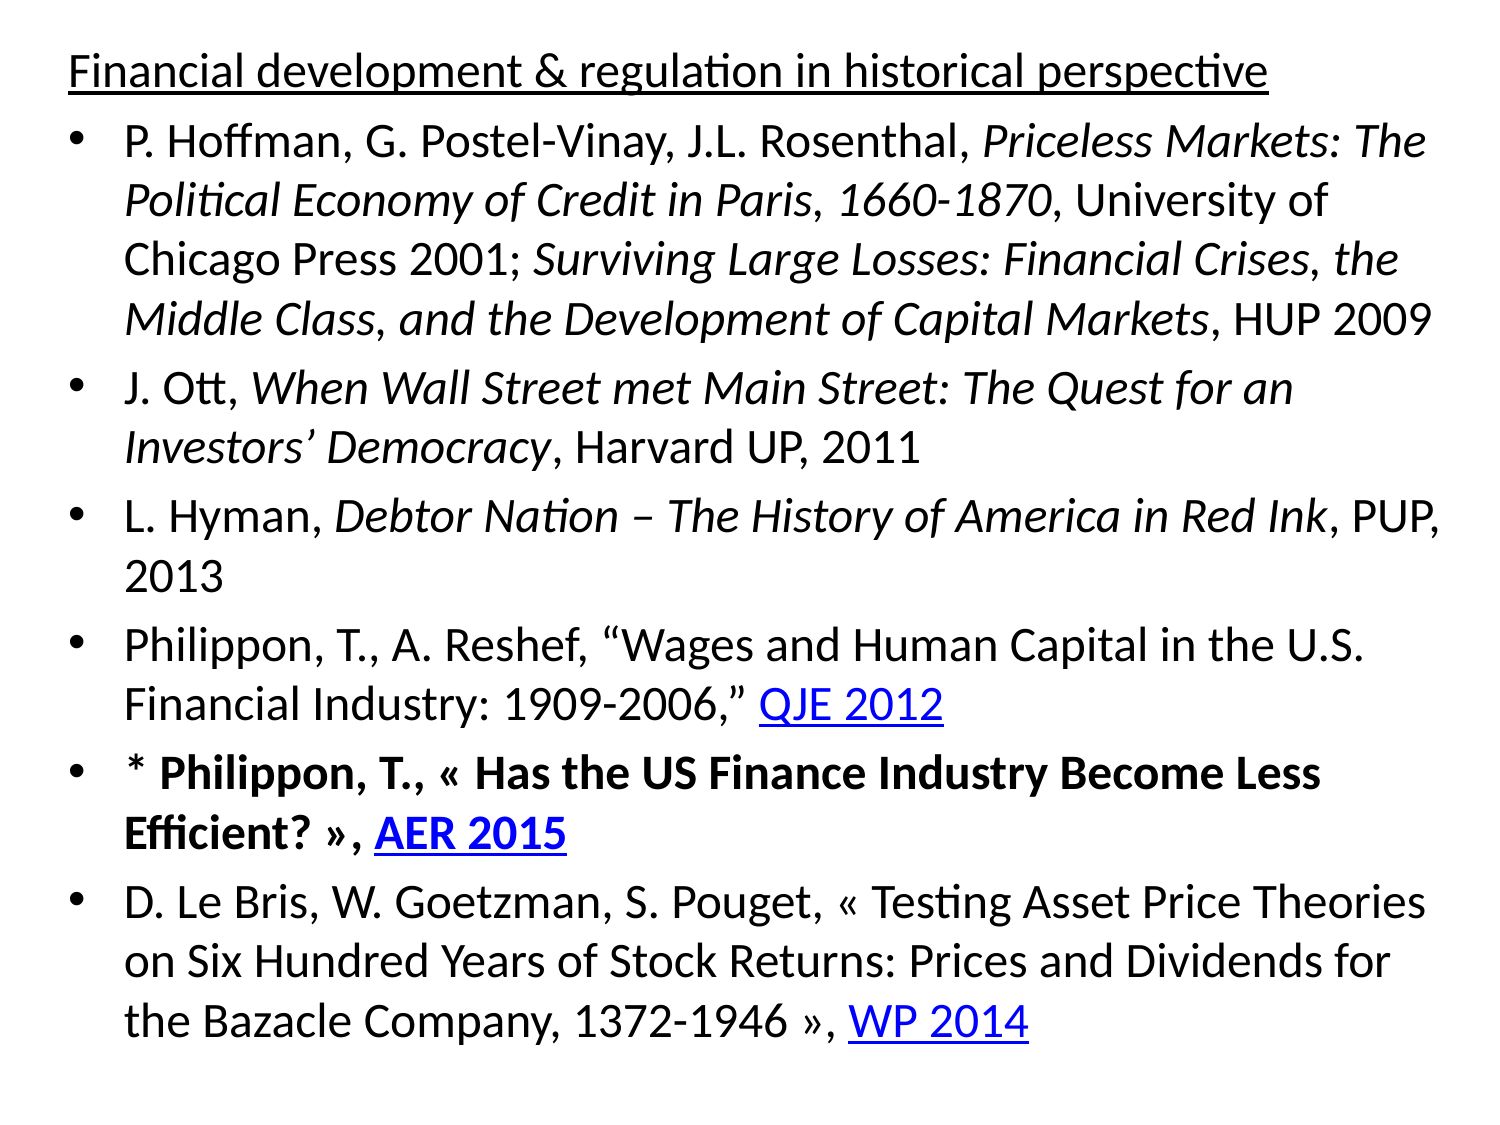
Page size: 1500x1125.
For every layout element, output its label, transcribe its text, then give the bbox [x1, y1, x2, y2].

list Financial development & regulation in historical perspective P. Hoffman, G. Postel-Vinay, J.L. Rosenthal, Priceless Markets: The Political Economy of Credit in Paris, 1660-1870, University of Chicago Press 2001; Surviving Large Losses: Financial Crises, the Middle Class, and the Development of Capital Markets, HUP 2009 J. Ott, When Wall Street met Main Street: The Quest for an Investors’ Democracy, Harvard UP, 2011 L. Hyman, Debtor Nation – The History of America in Red Ink, PUP, 2013 Philippon, T., A. Reshef, “Wages and Human Capital in the U.S. Financial Industry: 1909-2006,” QJE 2012 * Philippon, T., « Has the US Finance Industry Become Less Efficient? », AER 2015 D. Le Bris, W. Goetzman, S. Pouget, « Testing Asset Price Theories on Six Hundred Years of Stock Returns: Prices and Dividends for the Bazacle Company, 1372-1946 », WP 2014 [53, 30, 1471, 1059]
